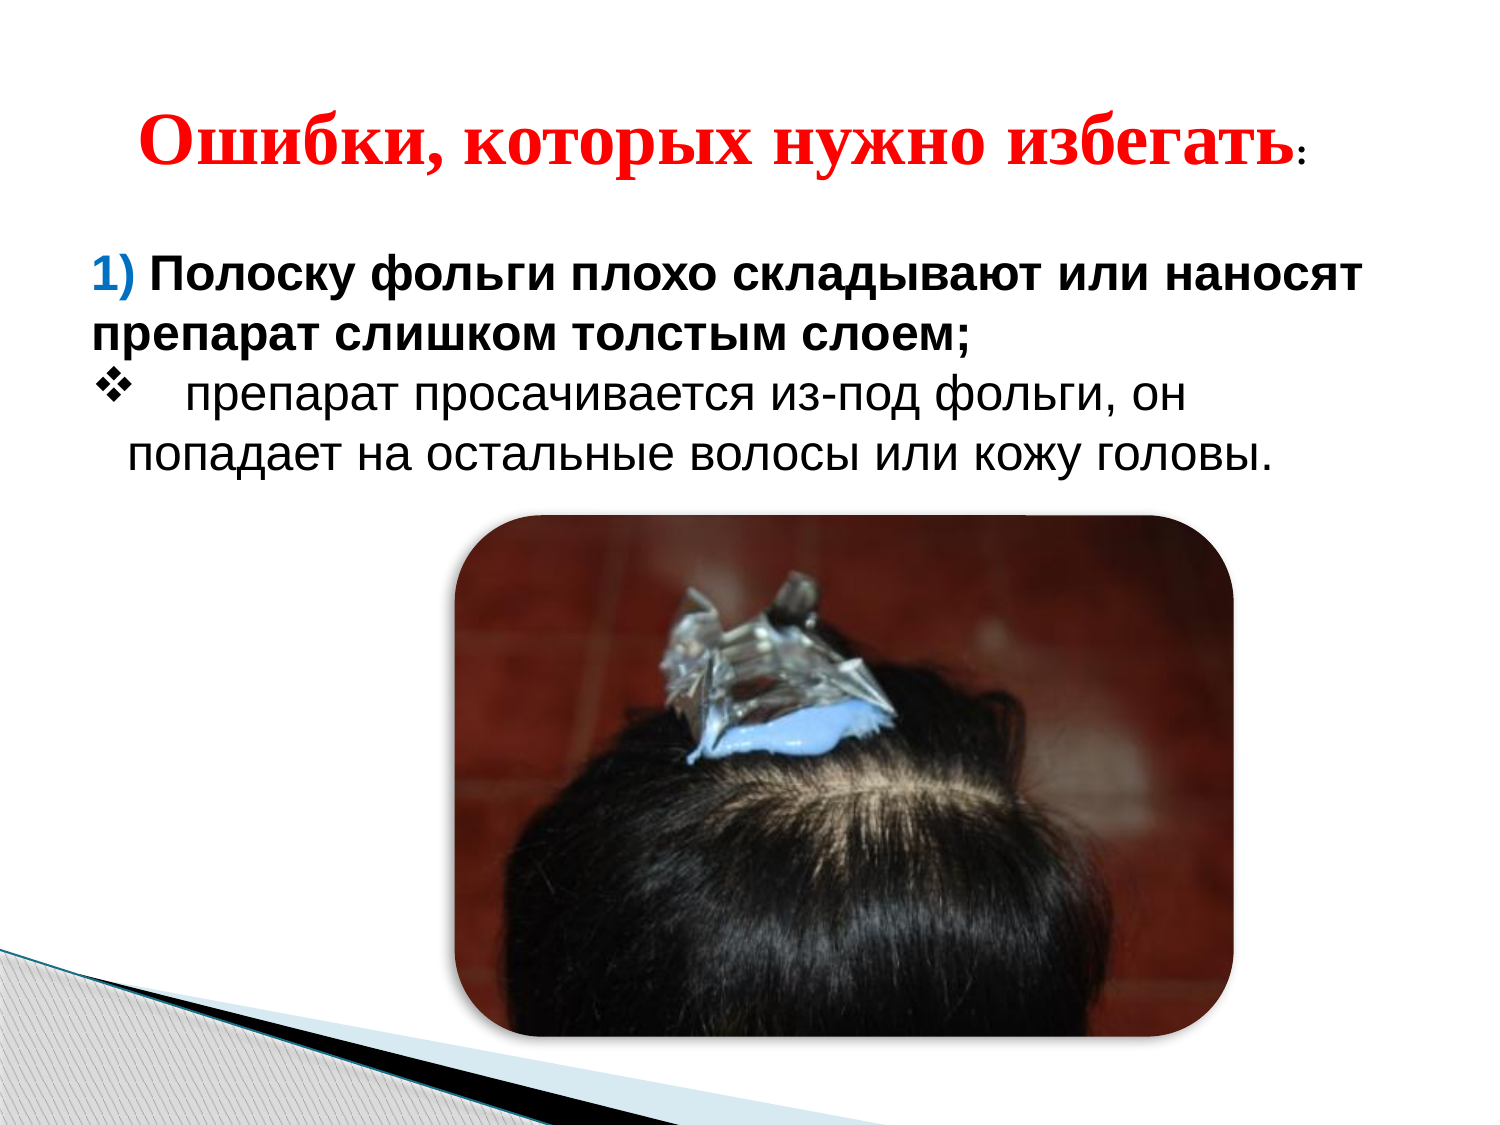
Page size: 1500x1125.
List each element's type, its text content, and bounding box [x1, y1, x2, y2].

text_box Ошибки, которых нужно избегать: [123, 81, 1324, 187]
text_box 1) Полоску фольги плохо складывают или наносят препарат слишком толстым слоем; препарат просачивается из-под фольги, он попадает на остальные волосы или кожу головы. [76, 233, 1436, 488]
picture [454, 514, 1234, 1037]
